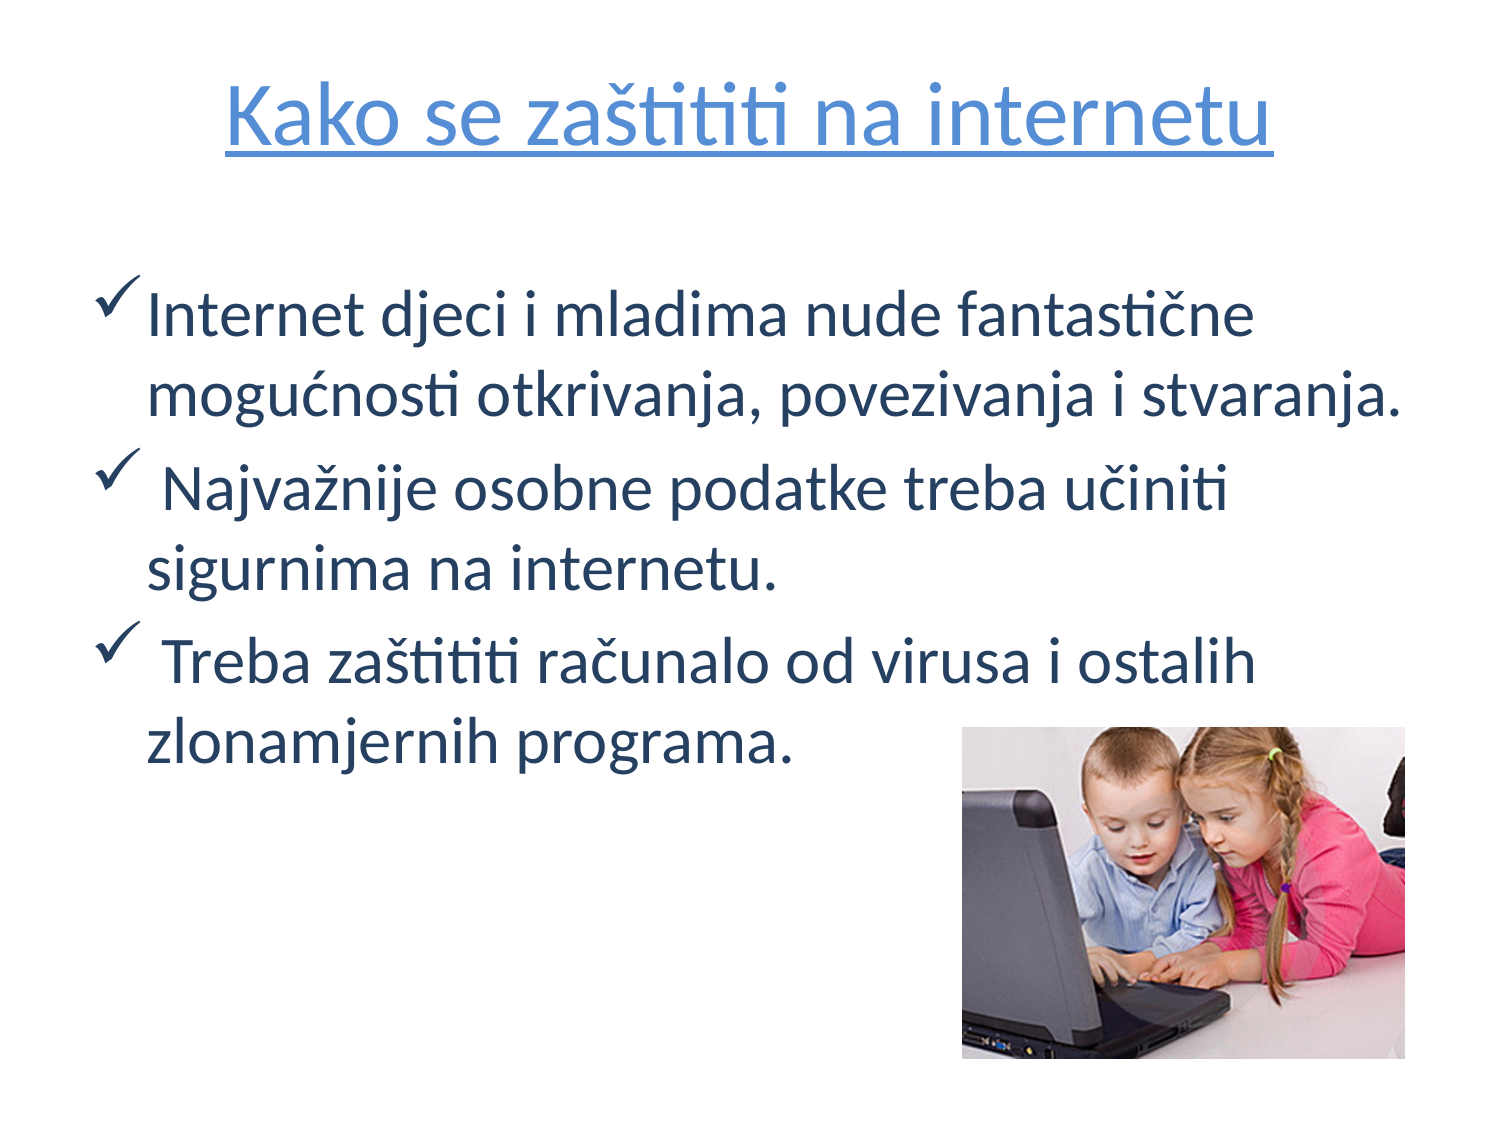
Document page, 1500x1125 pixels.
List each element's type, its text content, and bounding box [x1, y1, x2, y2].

picture [962, 727, 1405, 1060]
title Kako se zaštititi na internetu [75, 45, 1425, 233]
list Internet djeci i mladima nude fantastične mogućnosti otkrivanja, povezivanja i stvaranja. Najvažnije osobne podatke treba učiniti sigurnima na internetu. Treba zaštititi računalo od virusa i ostalih zlonamjernih programa. [75, 262, 1425, 1005]
